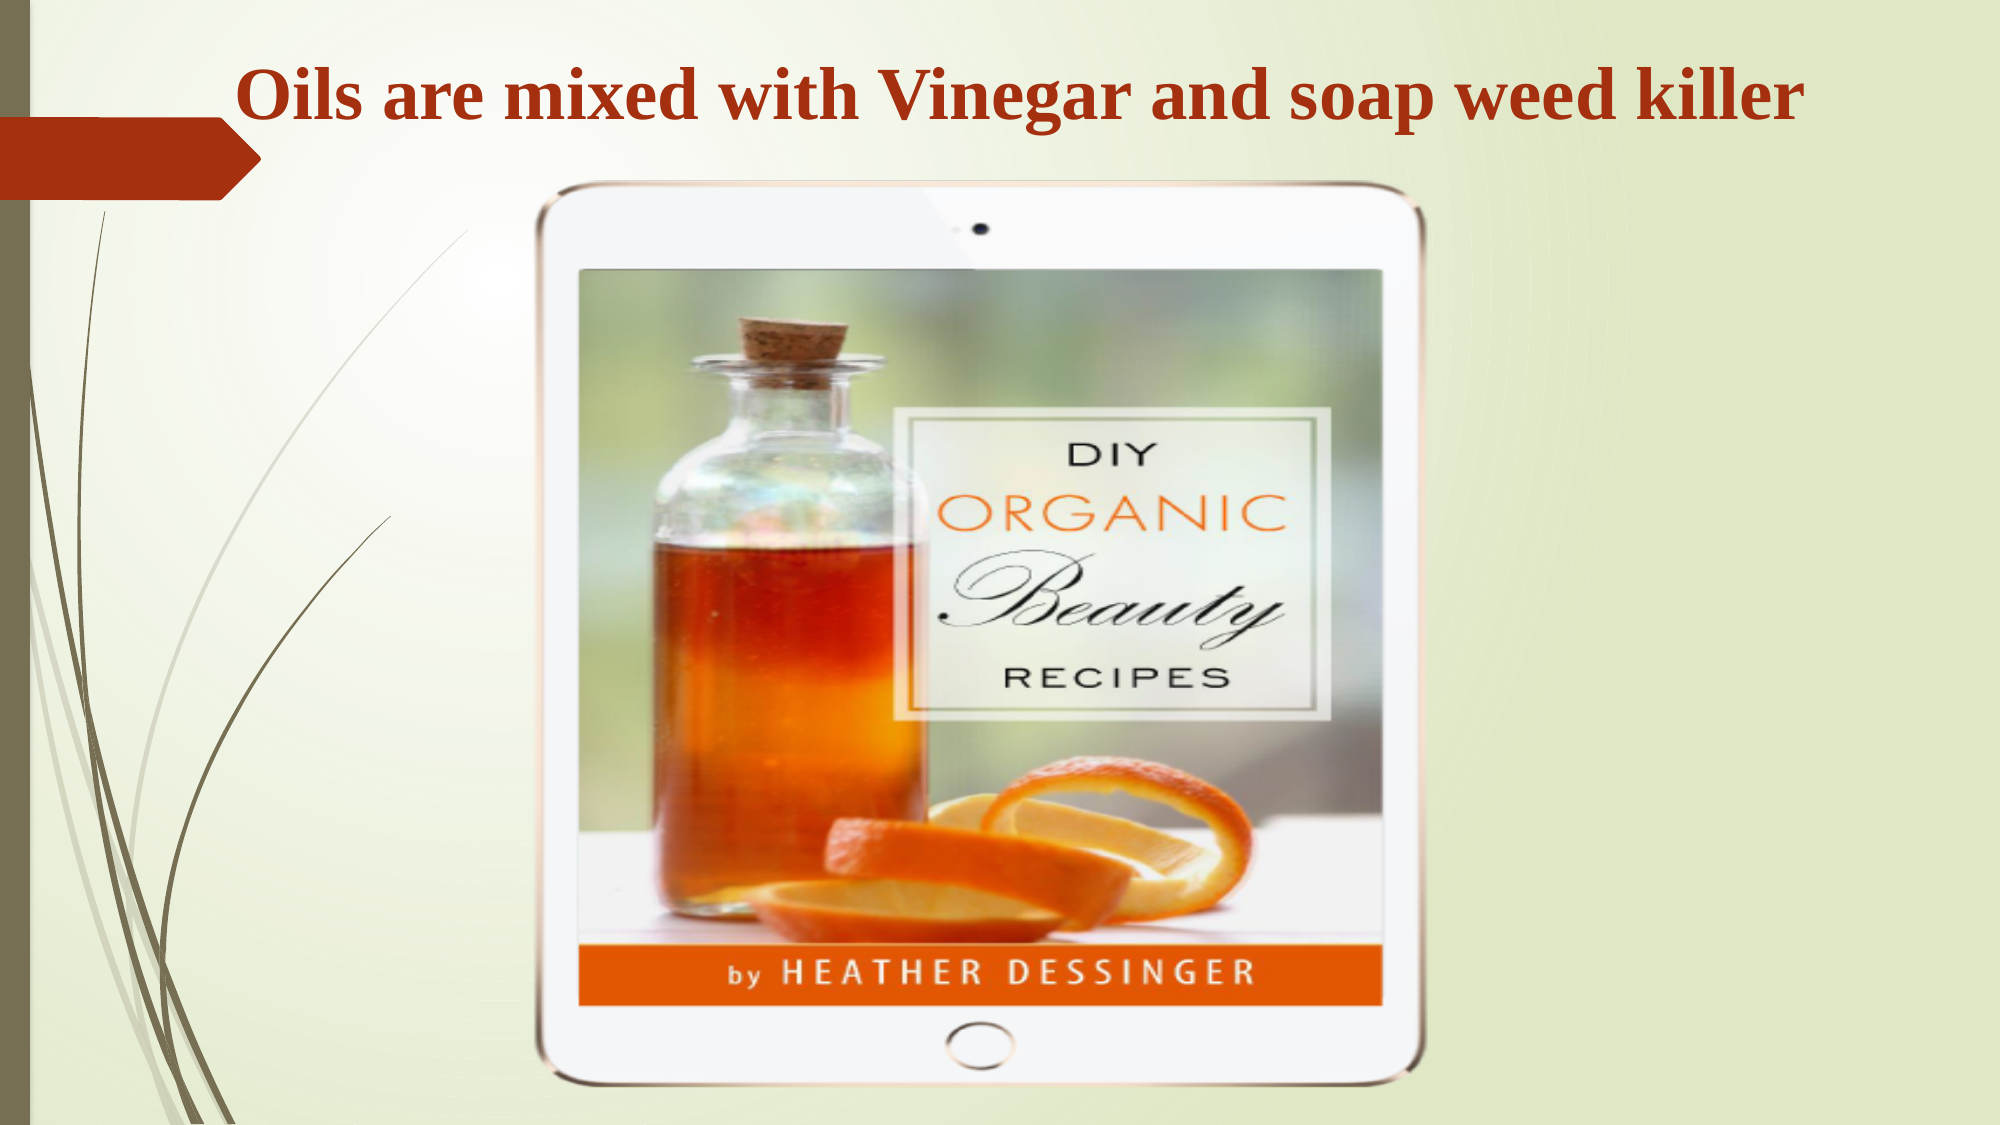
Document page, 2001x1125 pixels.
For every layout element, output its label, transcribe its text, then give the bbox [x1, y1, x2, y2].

title Oils are mixed with Vinegar and soap weed killer [219, 36, 1862, 247]
picture [527, 168, 1435, 1099]
